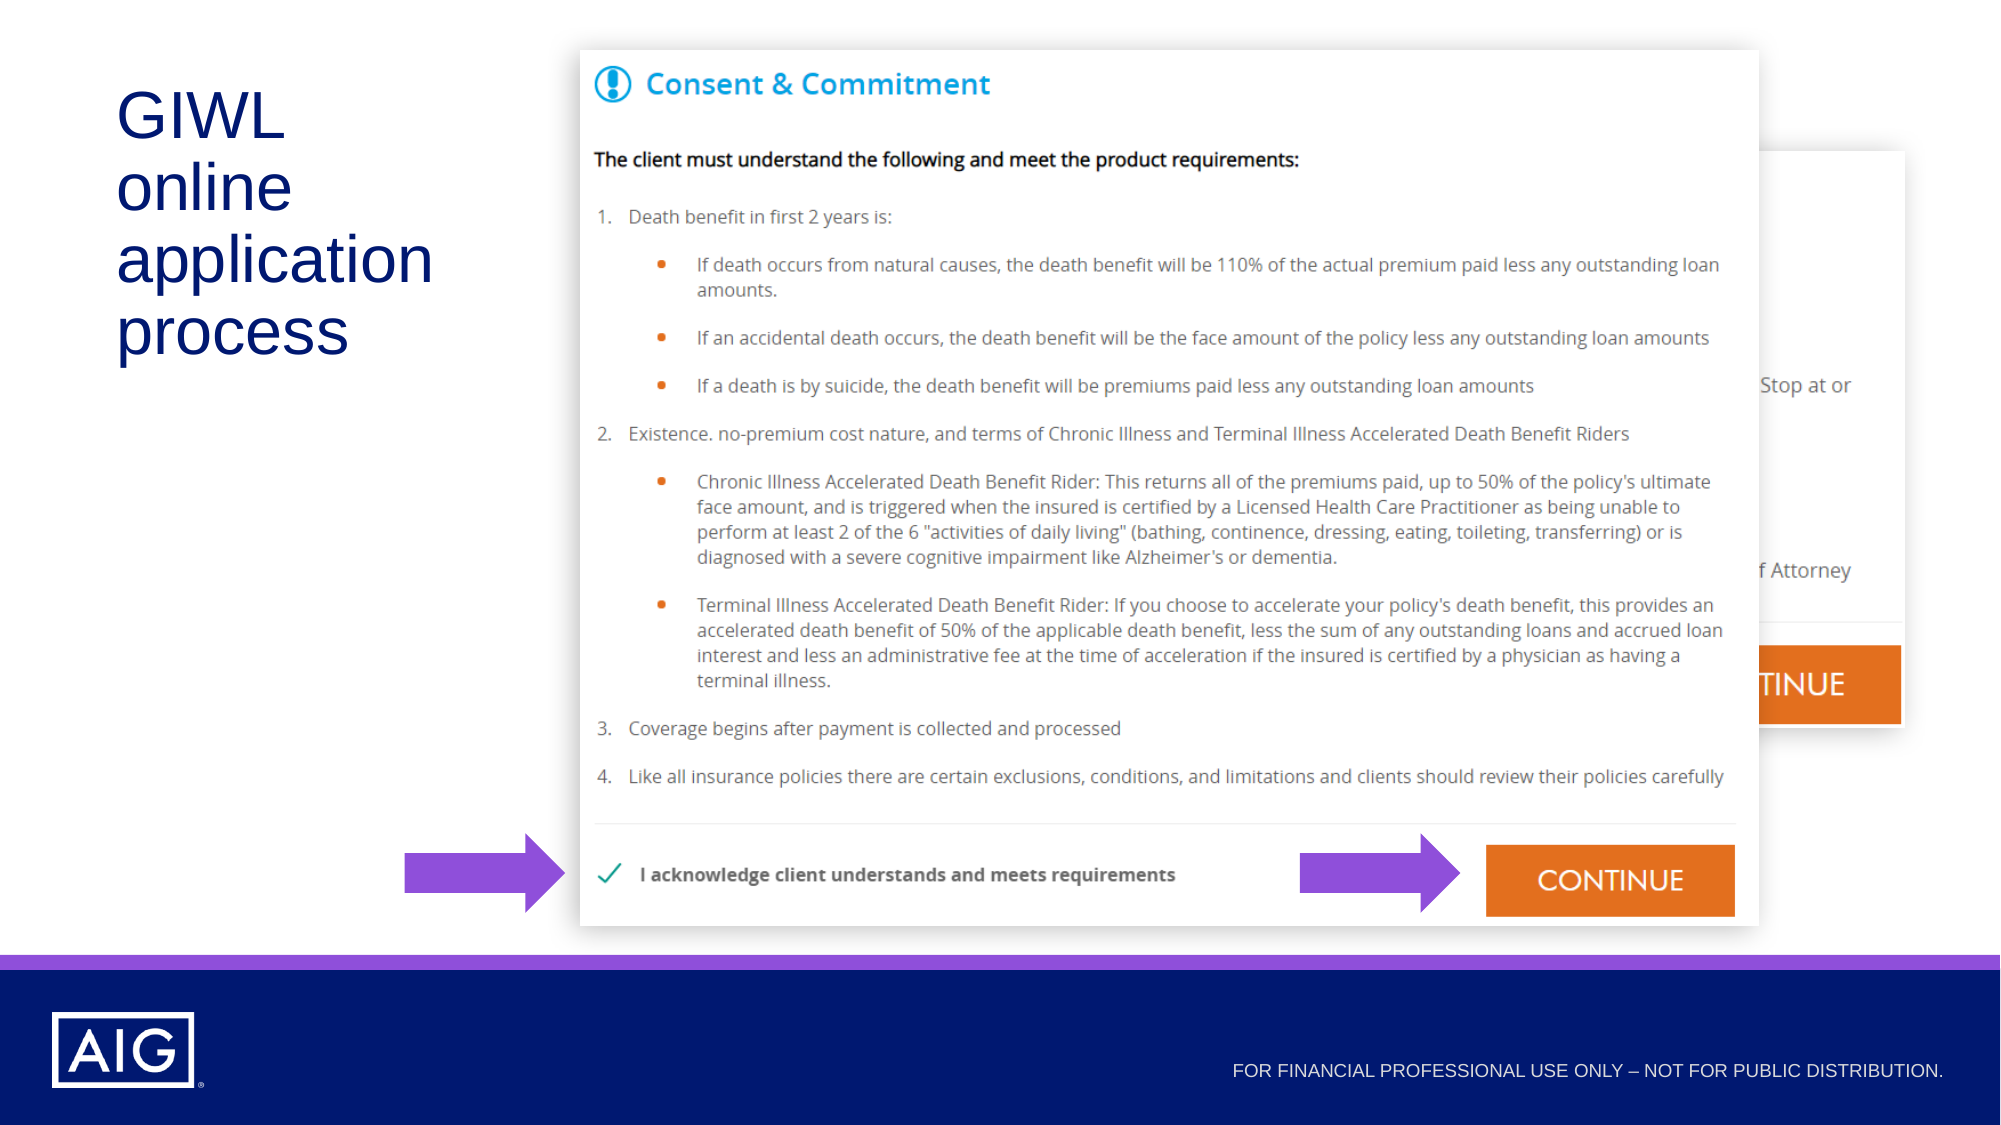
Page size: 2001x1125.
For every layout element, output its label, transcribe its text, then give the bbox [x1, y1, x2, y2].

picture [52, 1012, 207, 1088]
picture [580, 50, 1905, 926]
title GIWL online application process [115, 81, 507, 417]
text_box [403, 830, 567, 916]
